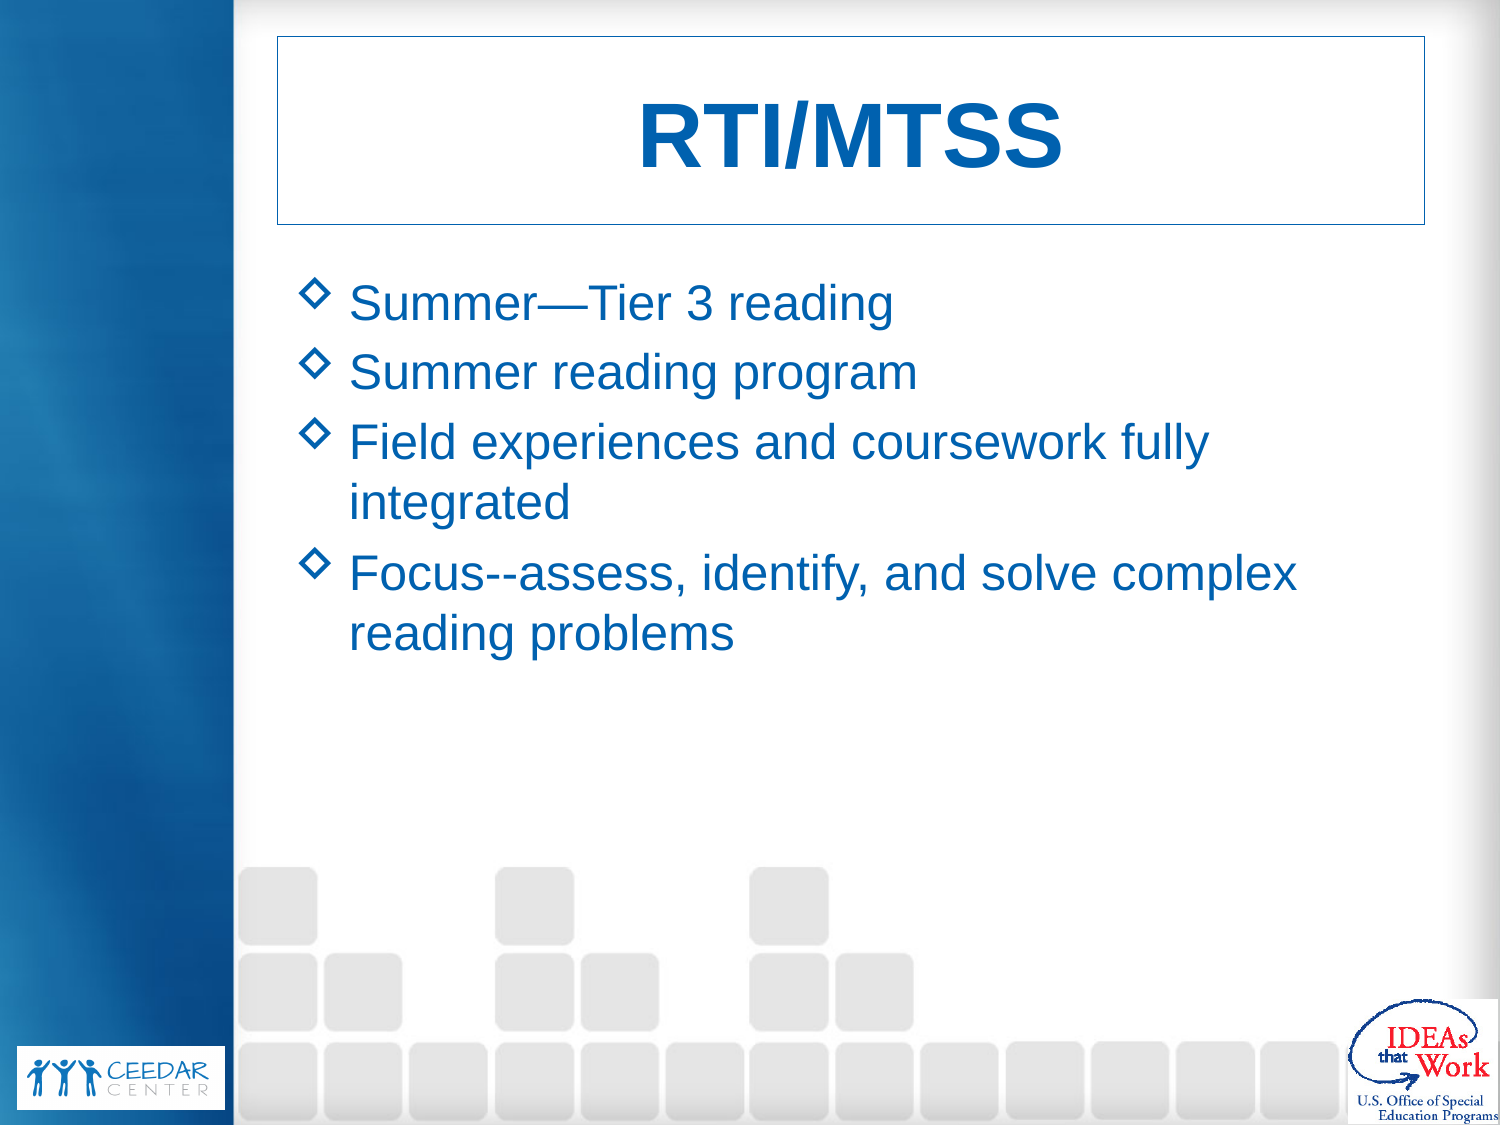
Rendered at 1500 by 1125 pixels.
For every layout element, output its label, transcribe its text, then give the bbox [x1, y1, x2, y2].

list Summer—Tier 3 reading Summer reading program Field experiences and coursework fully integrated Focus--assess, identify, and solve complex reading problems [277, 262, 1425, 858]
picture [0, 0, 1500, 1125]
title RTI/MTSS [277, 36, 1425, 225]
